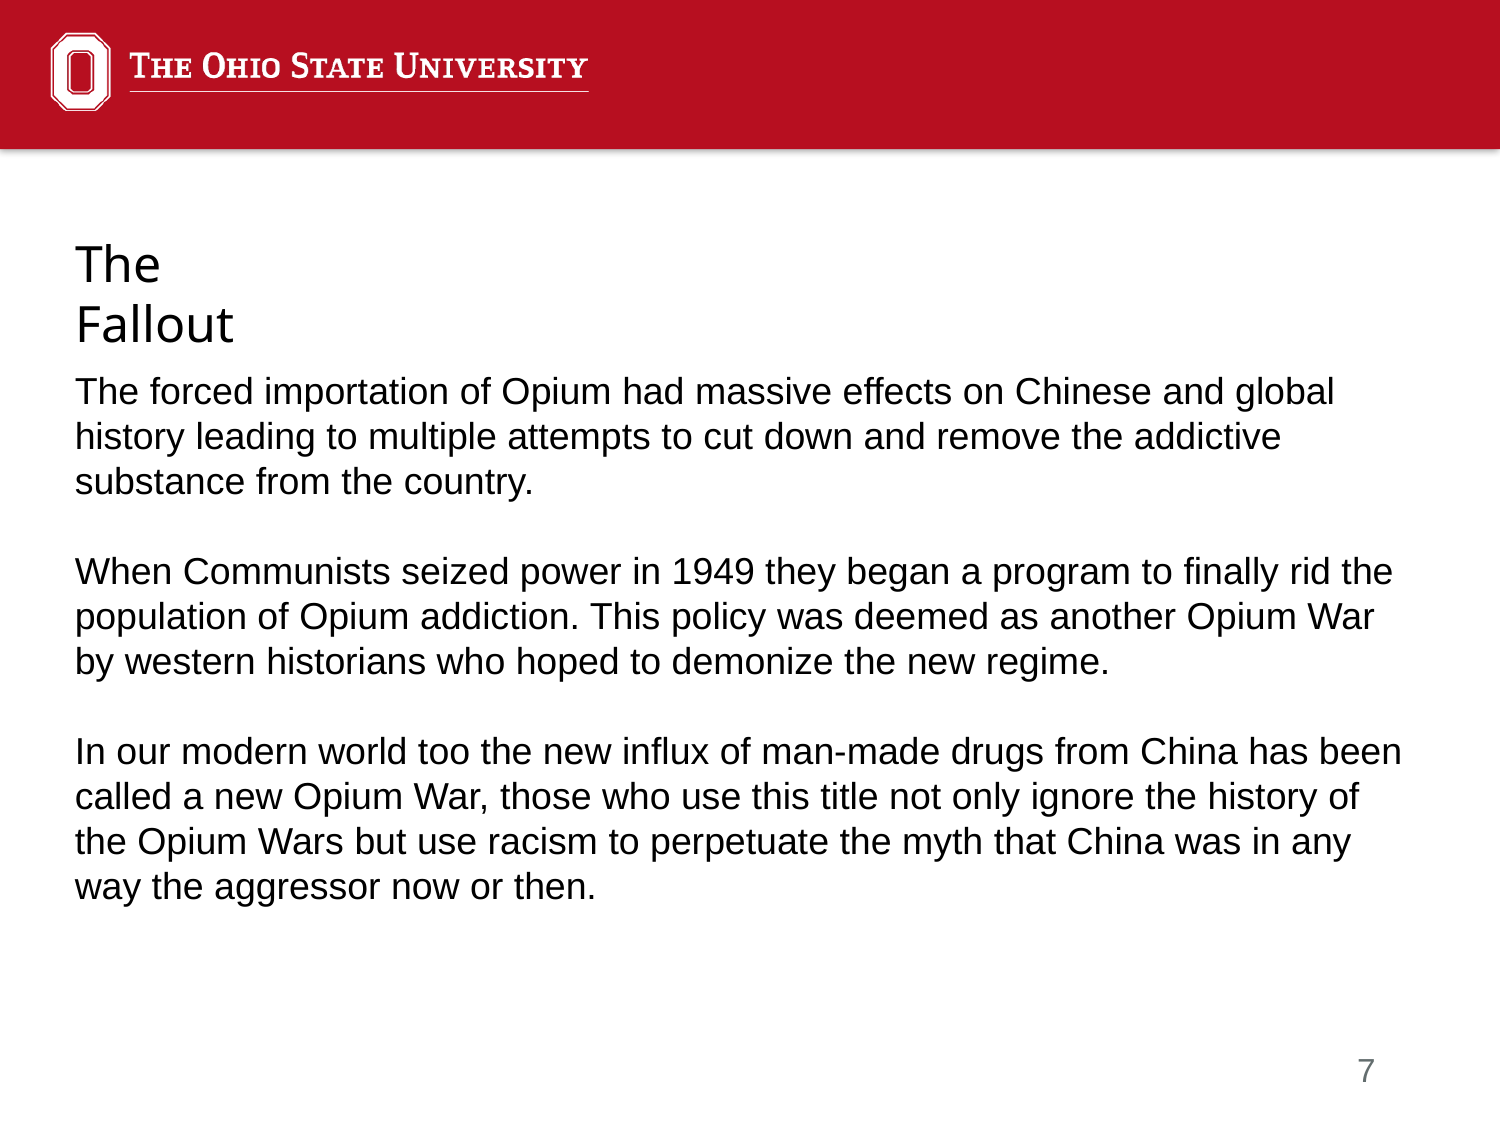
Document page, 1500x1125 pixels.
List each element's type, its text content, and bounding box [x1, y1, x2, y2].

text_box The forced importation of Opium had massive effects on Chinese and global history leading to multiple attempts to cut down and remove the addictive substance from the country. When Communists seized power in 1949 they began a program to finally rid the population of Opium addiction. This policy was deemed as another Opium War by western historians who hoped to demonize the new regime. In our modern world too the new influx of man-made drugs from China has been called a new Opium War, those who use this title not only ignore the history of the Opium Wars but use racism to perpetuate the myth that China was in any way the aggressor now or then. [59, 360, 1425, 879]
text_box The Fallout [60, 225, 333, 320]
picture [50, 32, 589, 111]
